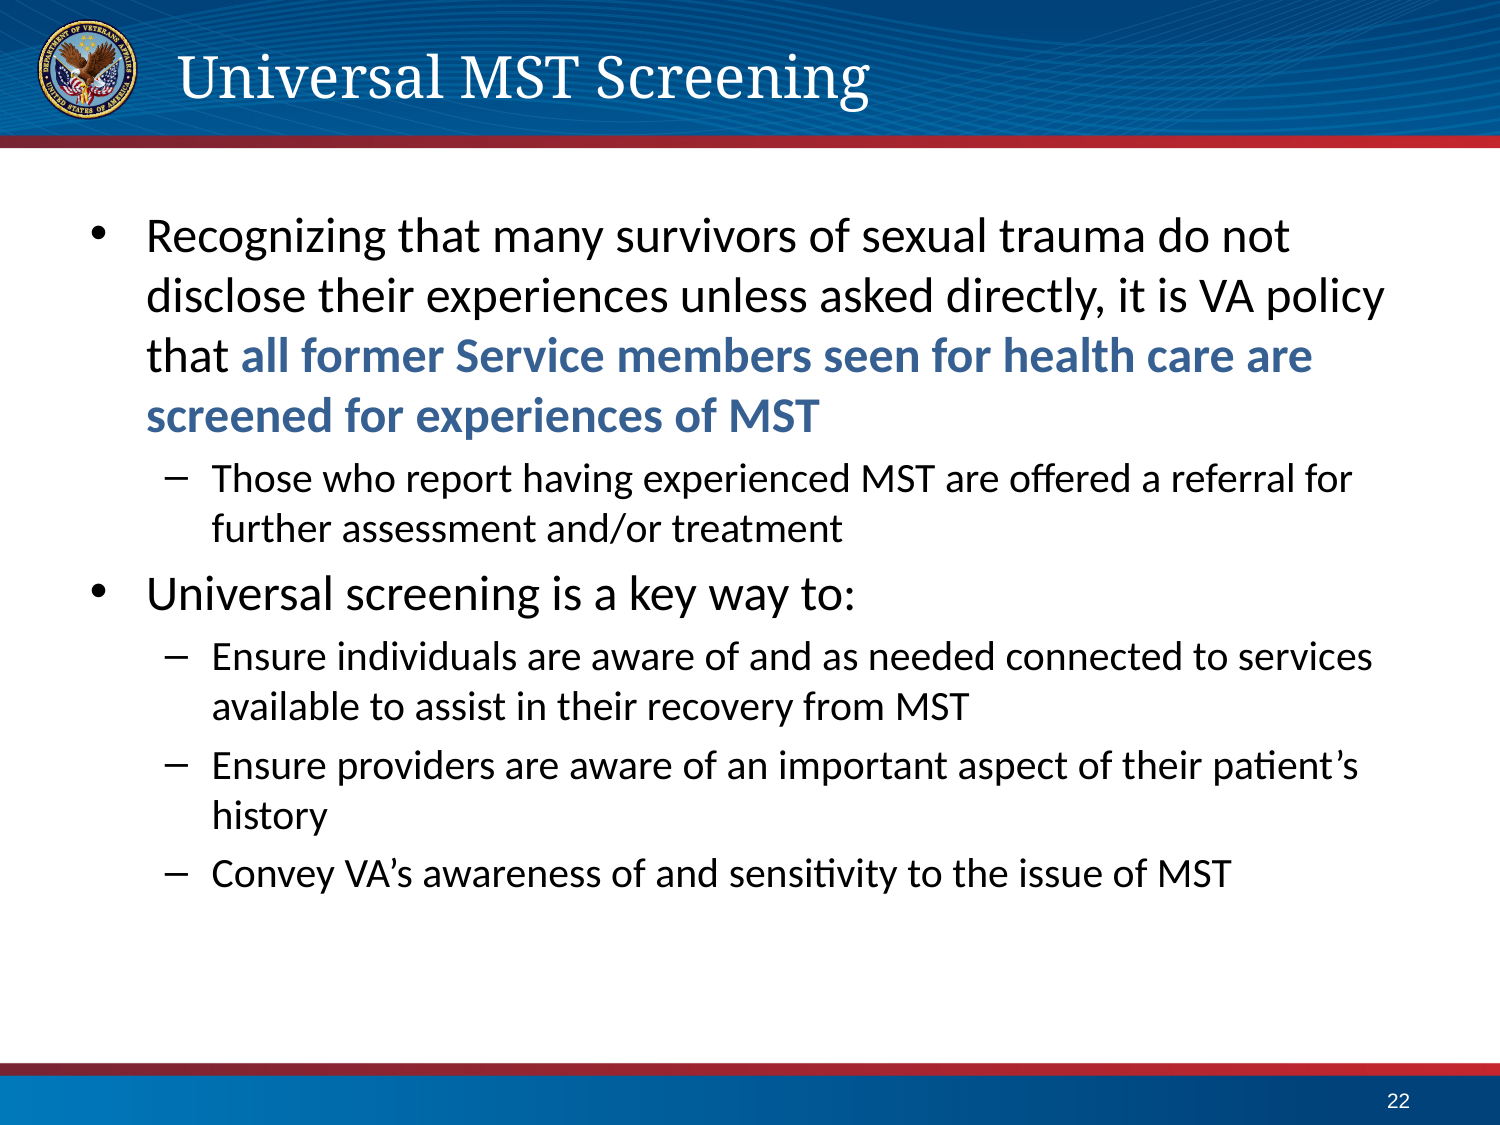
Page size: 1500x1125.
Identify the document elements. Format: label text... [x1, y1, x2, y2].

list Recognizing that many survivors of sexual trauma do not disclose their experiences unless asked directly, it is VA policy that all former Service members seen for health care are screened for experiences of MST Those who report having experienced MST are offered a referral for further assessment and/or treatment Universal screening is a key way to: Ensure individuals are aware of and as needed connected to services available to assist in their recovery from MST Ensure providers are aware of an important aspect of their patient’s history Convey VA’s awareness of and sensitivity to the issue of MST [75, 195, 1450, 1045]
slide_number 22 [1074, 1074, 1425, 1125]
picture [0, 0, 1500, 1125]
title Universal MST Screening [162, 32, 1425, 113]
